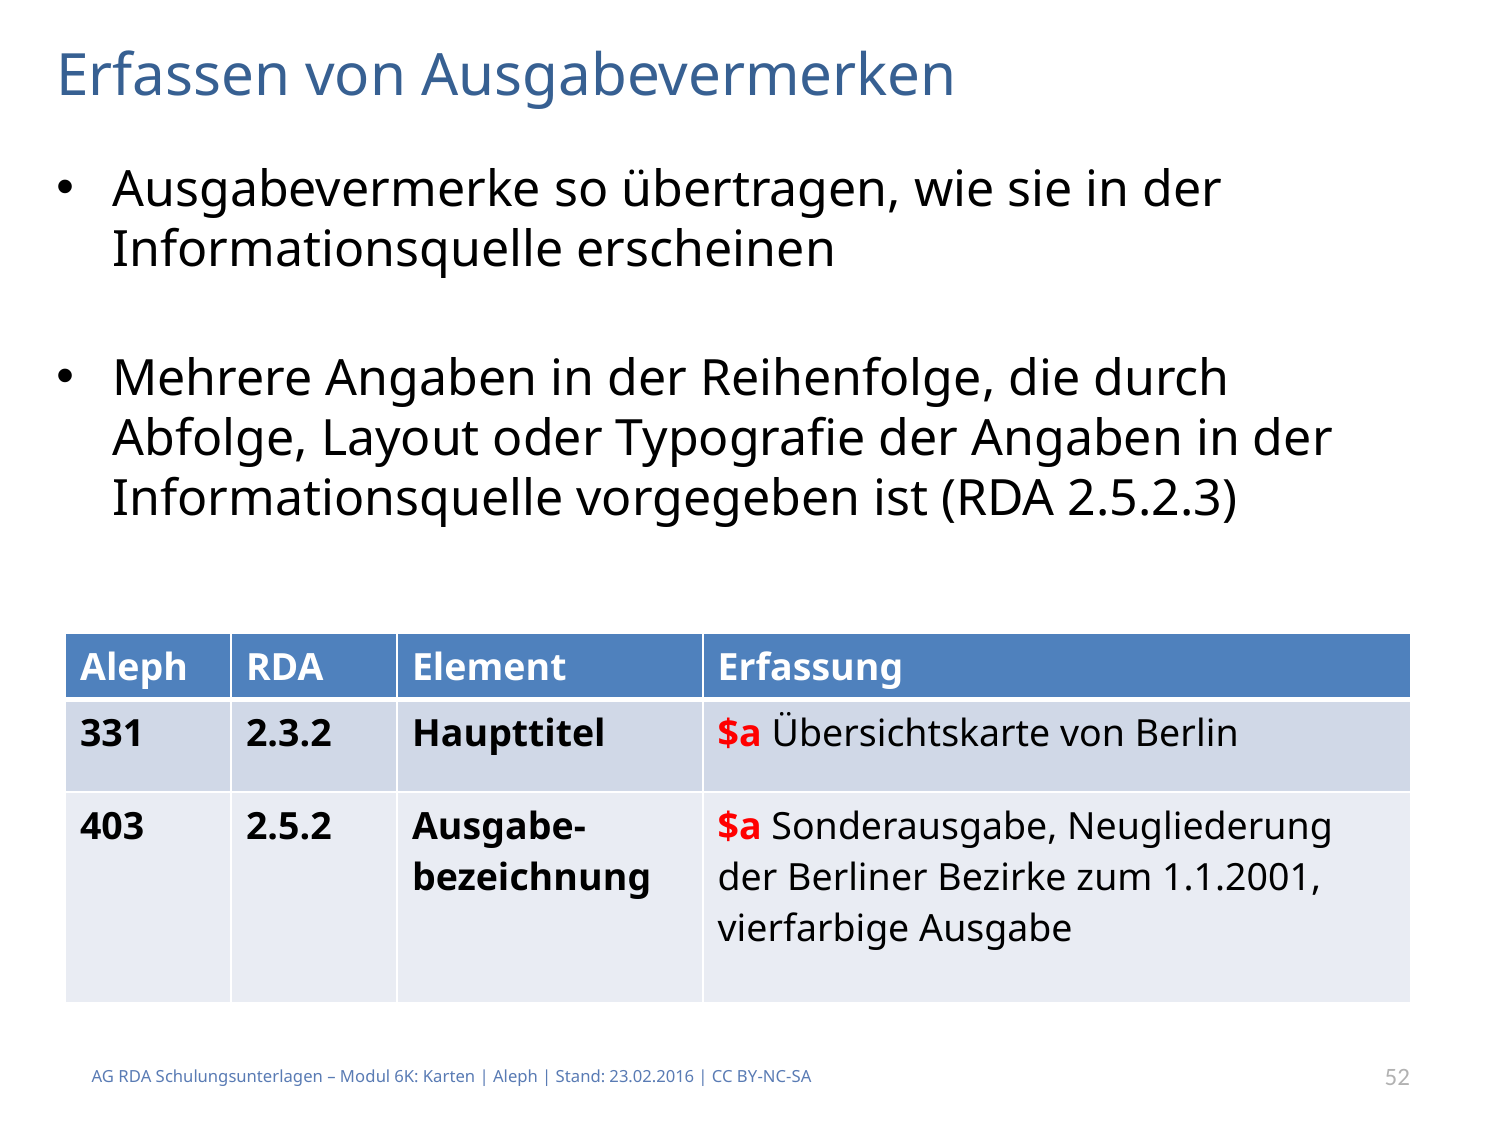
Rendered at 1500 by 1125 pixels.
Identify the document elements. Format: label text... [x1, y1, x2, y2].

table_header RDA [232, 634, 396, 697]
table_header Aleph [66, 634, 230, 697]
table_cell $a Übersichtskarte von Berlin [704, 702, 1410, 791]
list Ausgabevermerke so übertragen, wie sie in der Informationsquelle erscheinen Mehrere Angaben in der Reihenfolge, die durch Abfolge, Layout oder Typografie der Angaben in der Informationsquelle vorgegeben ist (RDA 2.5.2.3) [41, 149, 1425, 610]
table_header Erfassung [704, 634, 1410, 697]
footer AG RDA Schulungsunterlagen – Modul 6K: Karten | Aleph | Stand: 23.02.2016 | CC BY-NC-SA [76, 1045, 1187, 1106]
title Erfassen von Ausgabevermerken [41, 30, 1500, 114]
table_cell 403 [66, 793, 230, 1002]
table_cell $a Sonderausgabe, Neugliederung der Berliner Bezirke zum 1.1.2001, vierfarbige Ausgabe [704, 793, 1410, 1002]
table_cell 2.3.2 [232, 702, 396, 791]
table_header Element [398, 634, 702, 697]
table_cell Haupttitel [398, 702, 702, 791]
slide_number 52 [1187, 1045, 1425, 1106]
table_cell 331 [66, 702, 230, 791]
table_cell Ausgabe-bezeichnung [398, 793, 702, 1002]
table_cell 2.5.2 [232, 793, 396, 1002]
